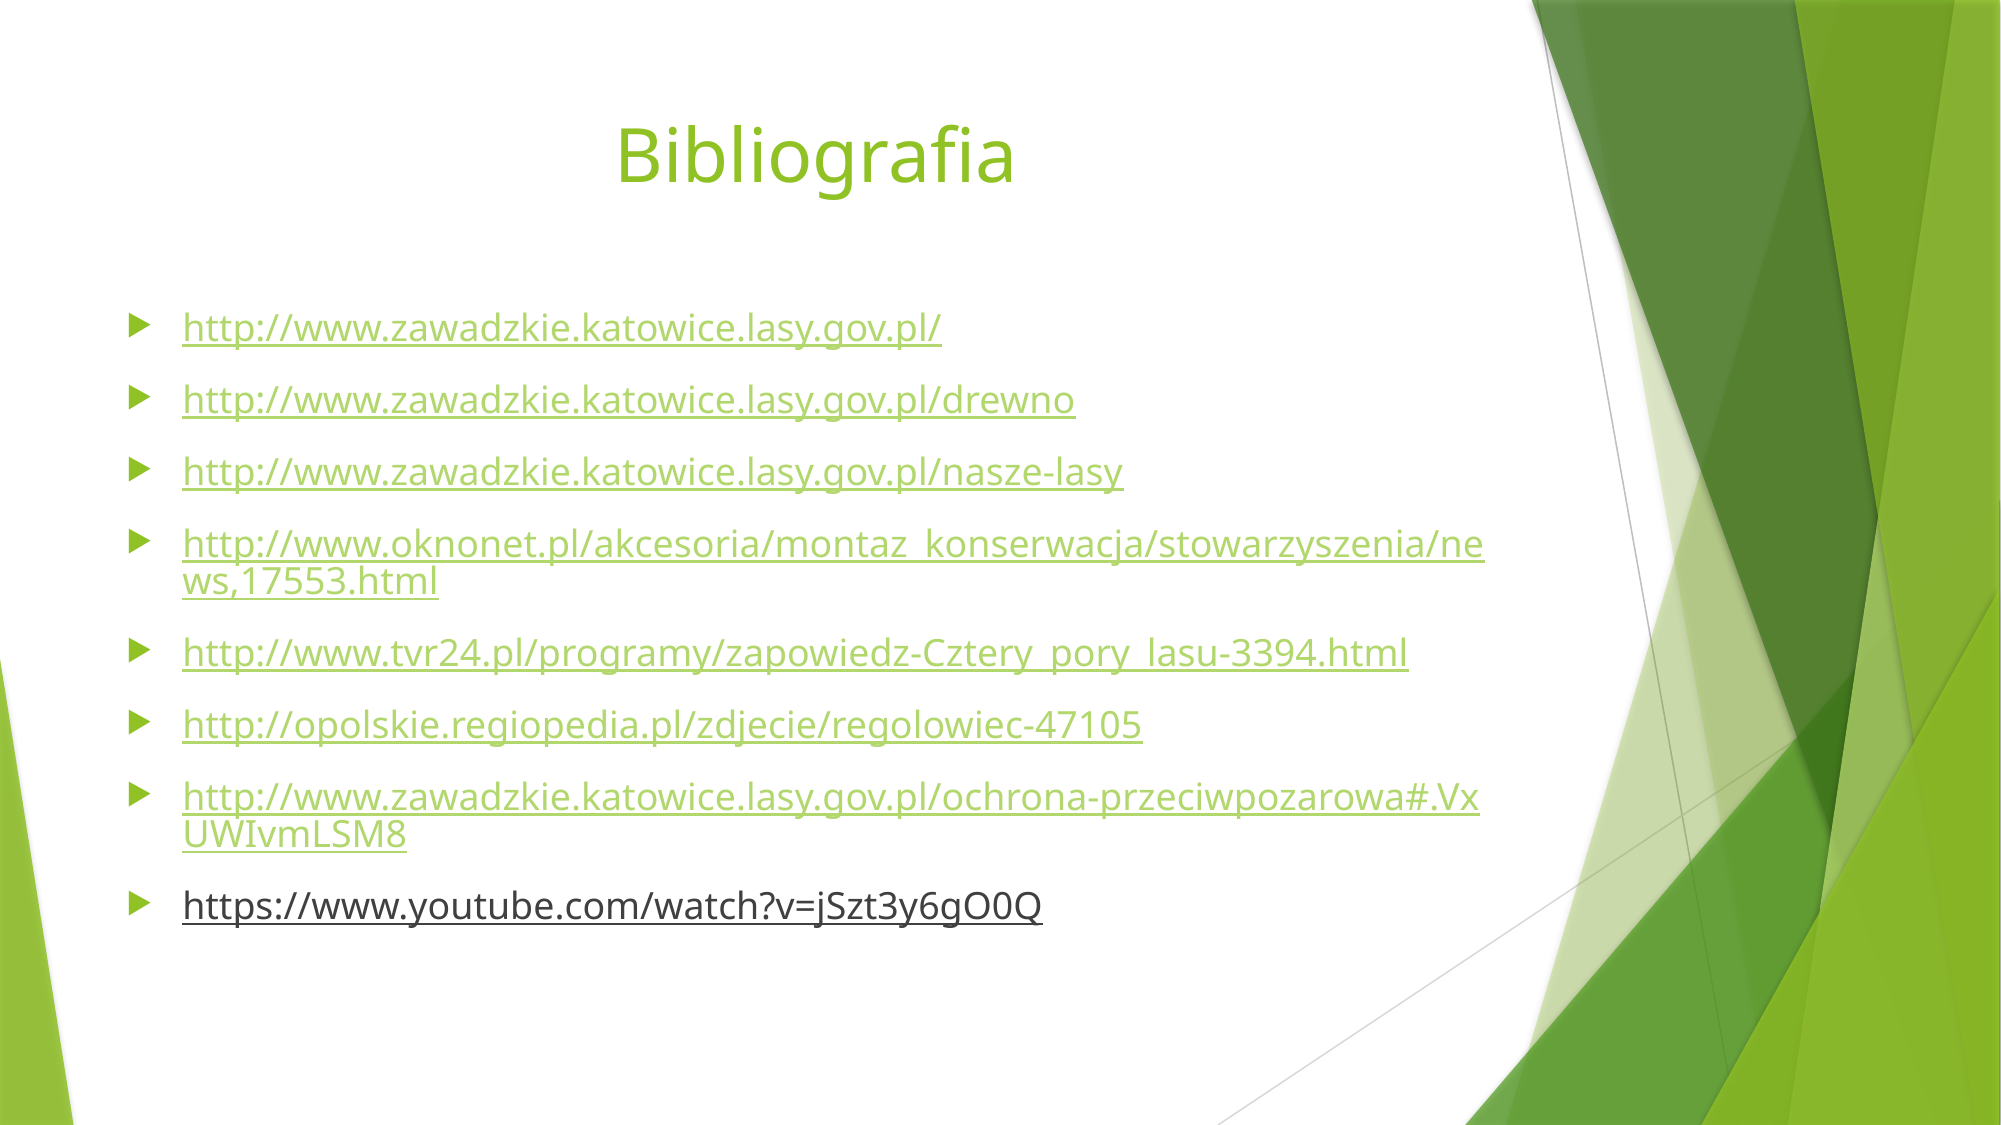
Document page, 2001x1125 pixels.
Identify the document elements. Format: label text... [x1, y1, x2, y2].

title Bibliografia [111, 99, 1522, 250]
list http://www.zawadzkie.katowice.lasy.gov.pl/ http://www.zawadzkie.katowice.lasy.gov.pl/drewno http://www.zawadzkie.katowice.lasy.gov.pl/nasze-lasy http://www.oknonet.pl/akcesoria/montaz_konserwacja/stowarzyszenia/news,17553.html http://www.tvr24.pl/programy/zapowiedz-Cztery_pory_lasu-3394.html http://opolskie.regiopedia.pl/zdjecie/regolowiec-47105 http://www.zawadzkie.katowice.lasy.gov.pl/ochrona-przeciwpozarowa#.VxUWIvmLSM8 https://www.youtube.com/watch?v=jSzt3y6gO0Q [111, 296, 1522, 992]
